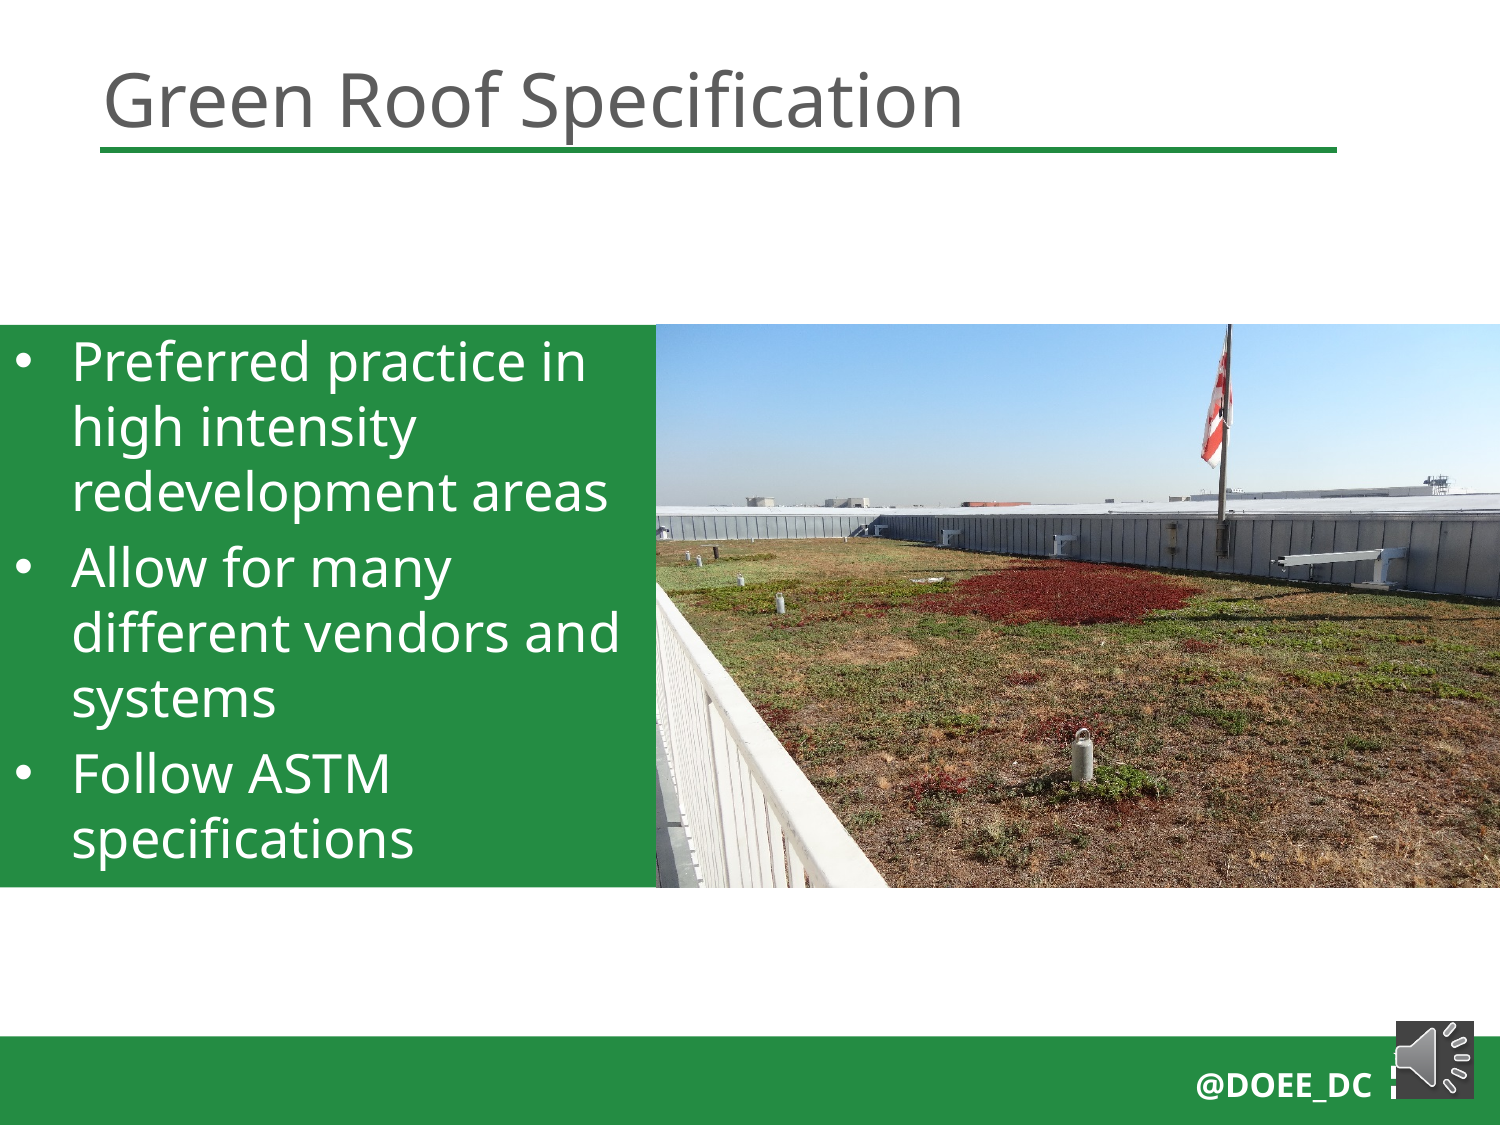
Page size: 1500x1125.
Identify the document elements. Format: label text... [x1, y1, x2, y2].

picture [1387, 1019, 1476, 1104]
text_box Green Roof Specification [87, 45, 1438, 233]
picture [656, 324, 1500, 888]
text_box [0, 1034, 1500, 1125]
text_box @DOEE_DC [1162, 1056, 1388, 1112]
text_box Preferred practice in high intensity redevelopment areas Allow for many different vendors and systems Follow ASTM specifications [0, 319, 650, 893]
text_box @DC [1174, 1051, 1382, 1056]
